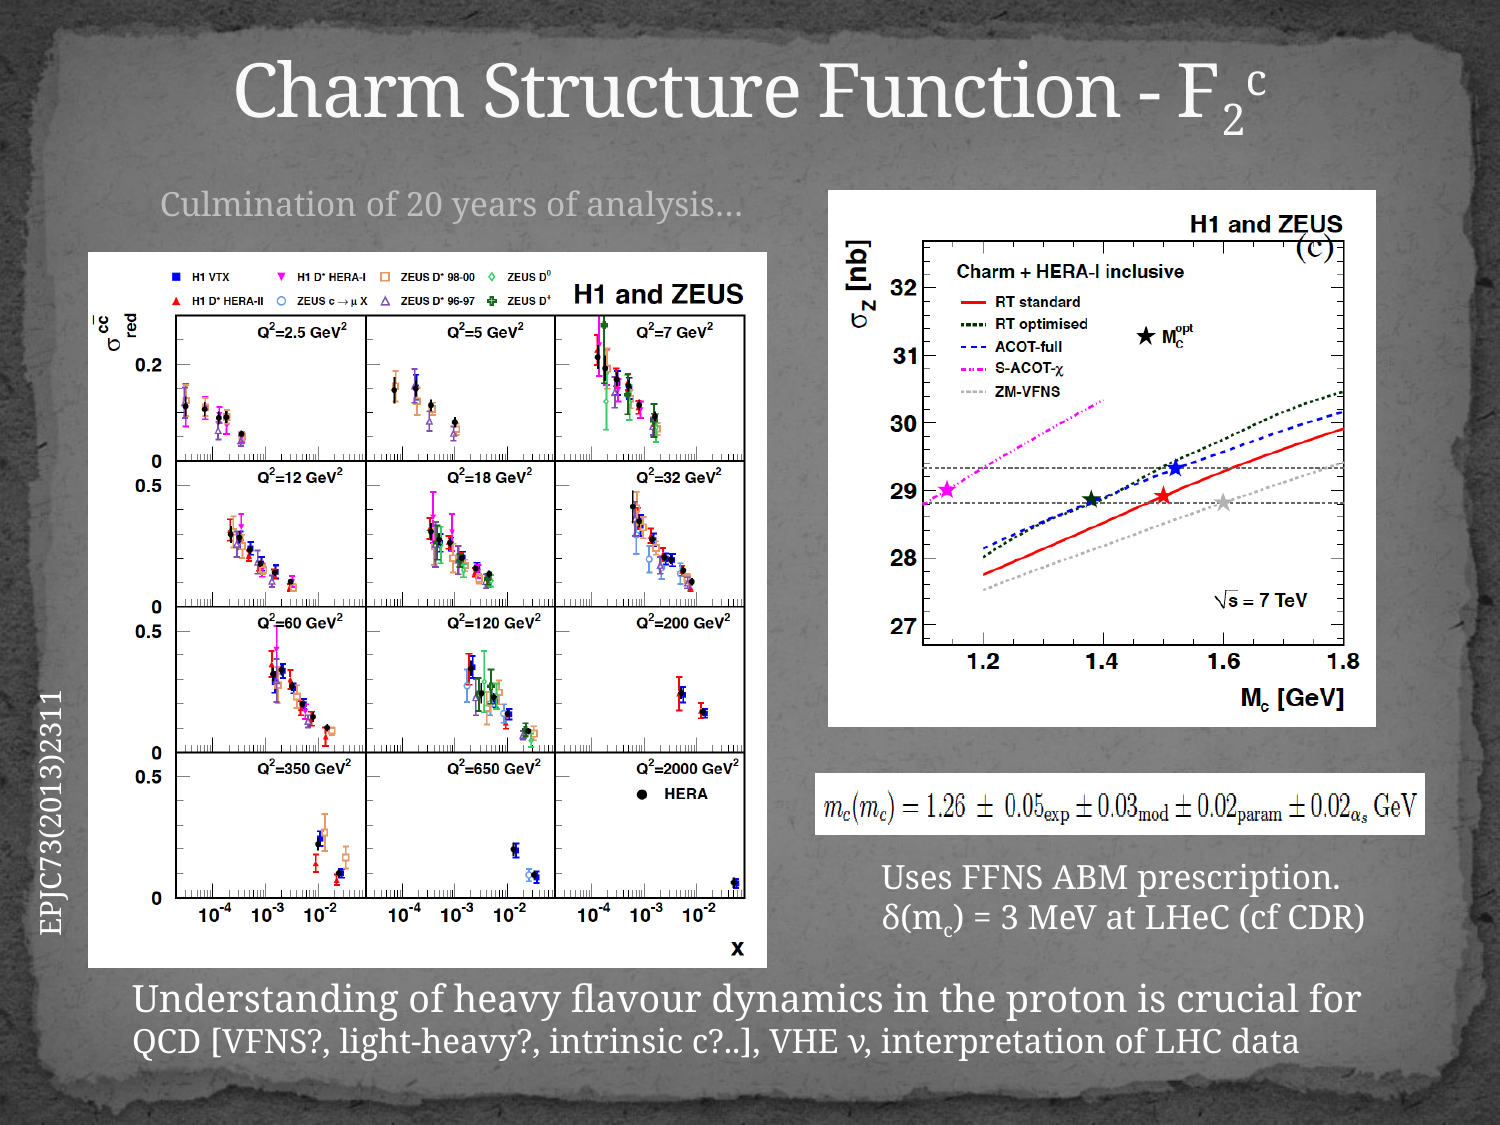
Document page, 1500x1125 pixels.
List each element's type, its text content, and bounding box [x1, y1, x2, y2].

text_box Understanding of heavy flavour dynamics in the proton is crucial for QCD [VFNS?, light-heavy?, intrinsic c?..], VHE ν, interpretation of LHC data [117, 967, 1379, 1068]
title Charm Structure Function - F2c [74, 30, 1425, 152]
picture [815, 773, 1425, 836]
text_box Uses FFNS ABM prescription. δ(mc) = 3 MeV at LHeC (cf CDR) [866, 848, 1381, 949]
text_box EPJC73(2013)2311 [24, 674, 75, 952]
picture [828, 190, 1376, 727]
text_box Culmination of 20 years of analysis… [144, 175, 759, 231]
picture [88, 252, 767, 968]
